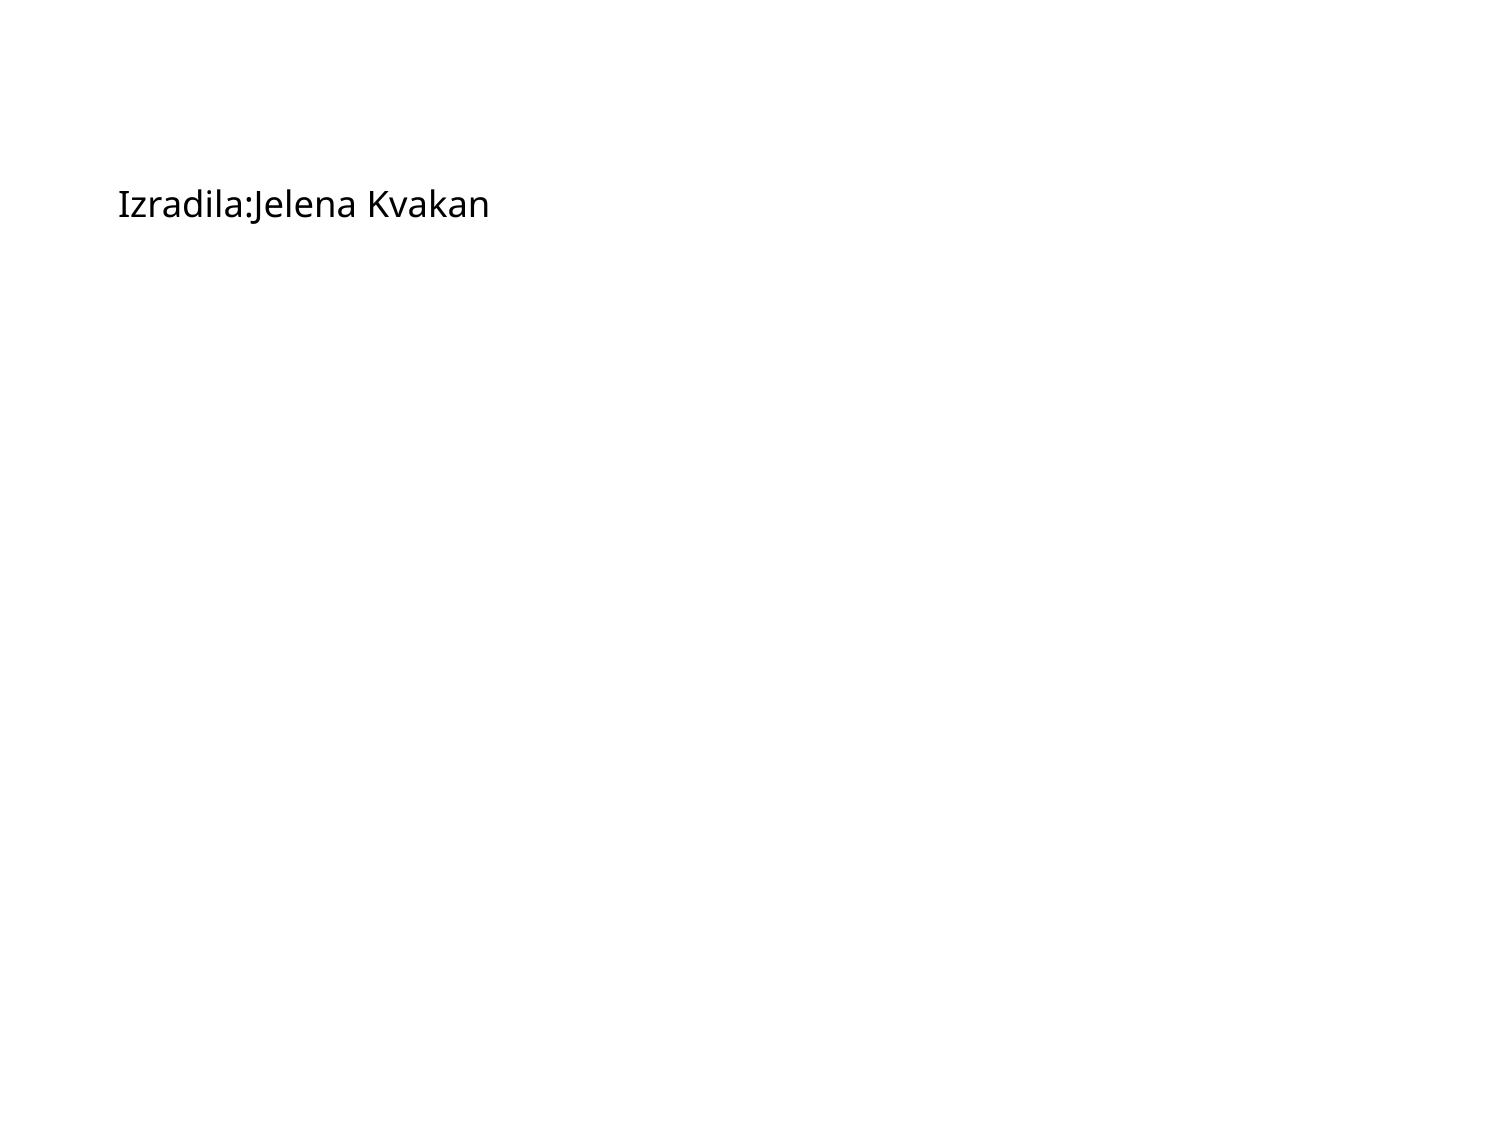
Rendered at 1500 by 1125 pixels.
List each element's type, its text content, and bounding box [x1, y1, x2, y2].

title Izradila:Jelena Kvakan [103, 59, 1397, 278]
